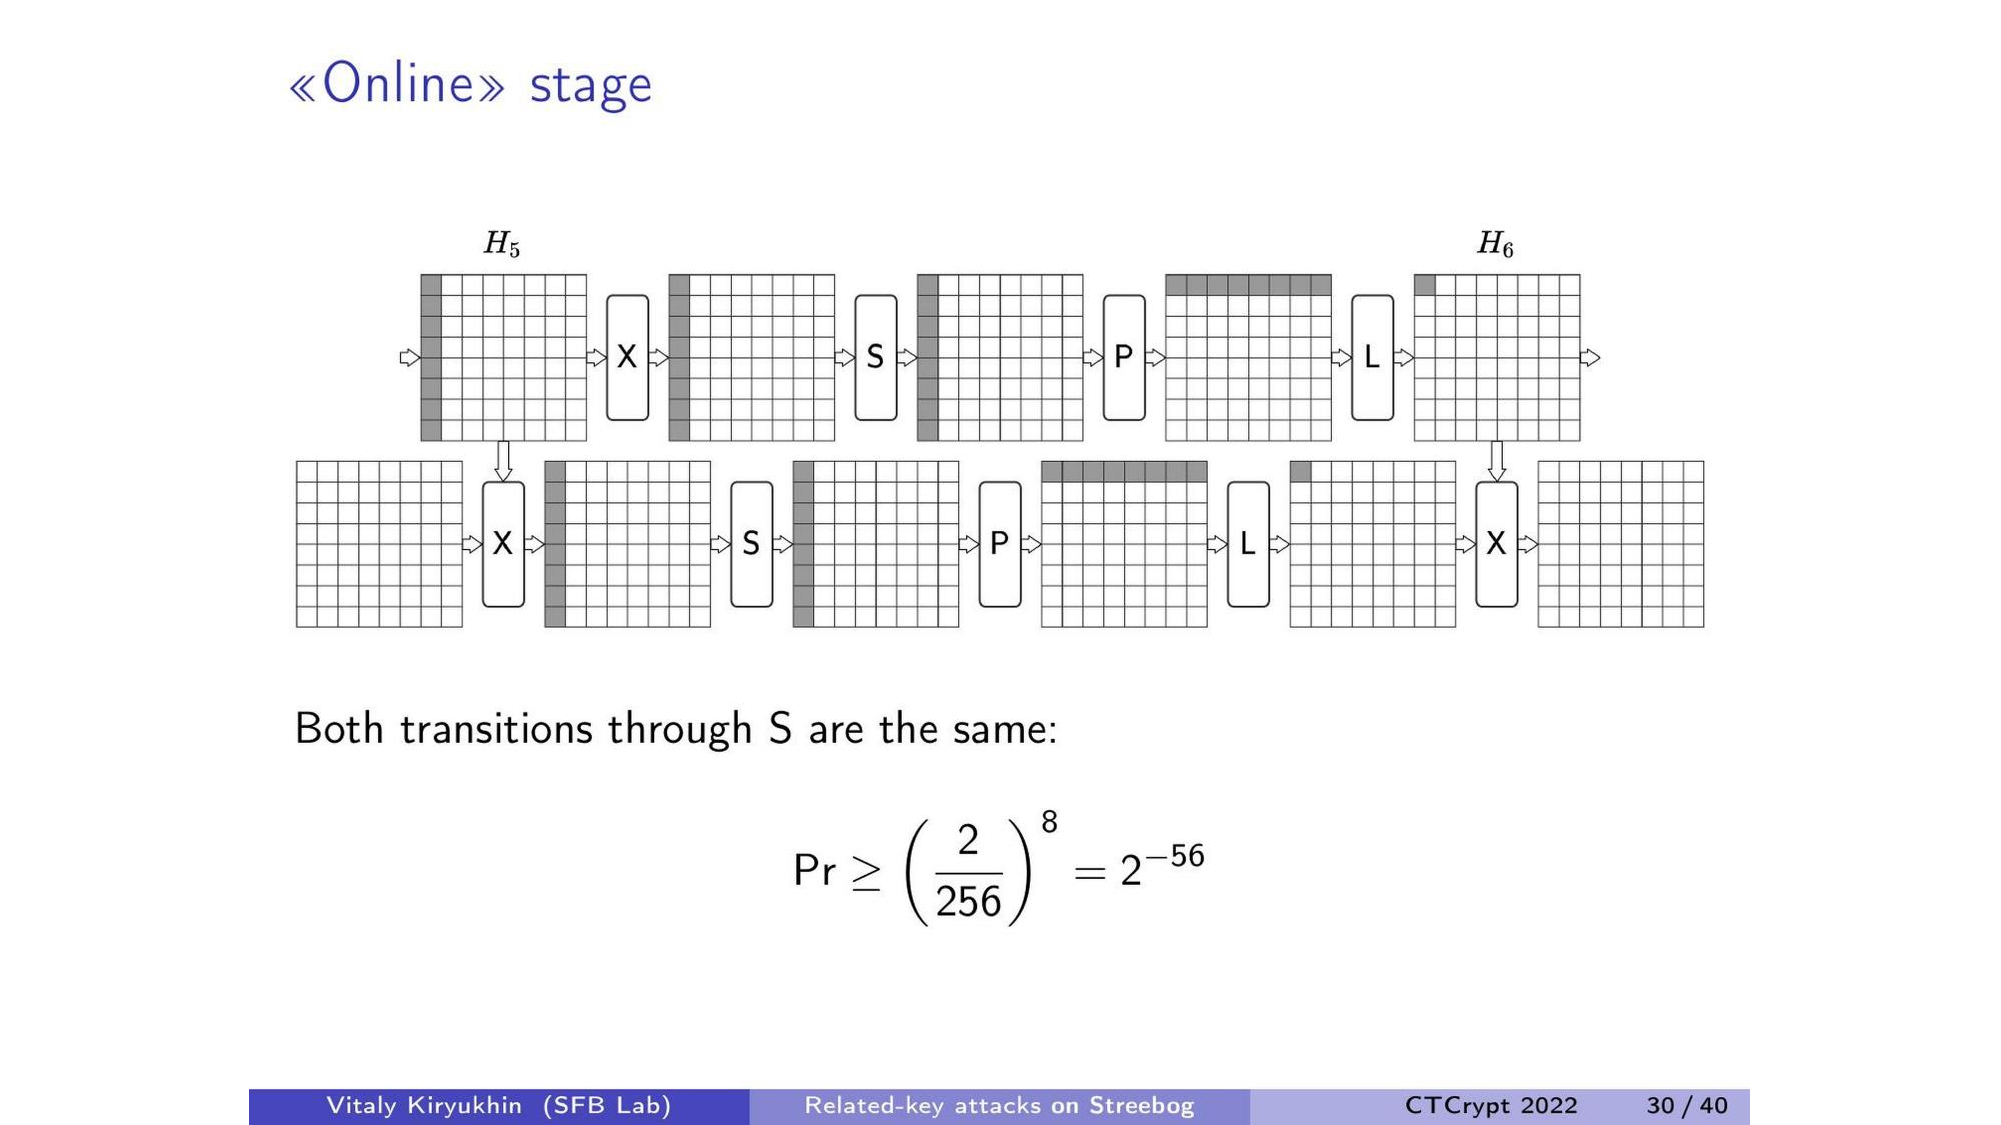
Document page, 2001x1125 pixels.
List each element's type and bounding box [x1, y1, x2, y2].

picture [249, 0, 1750, 1125]
